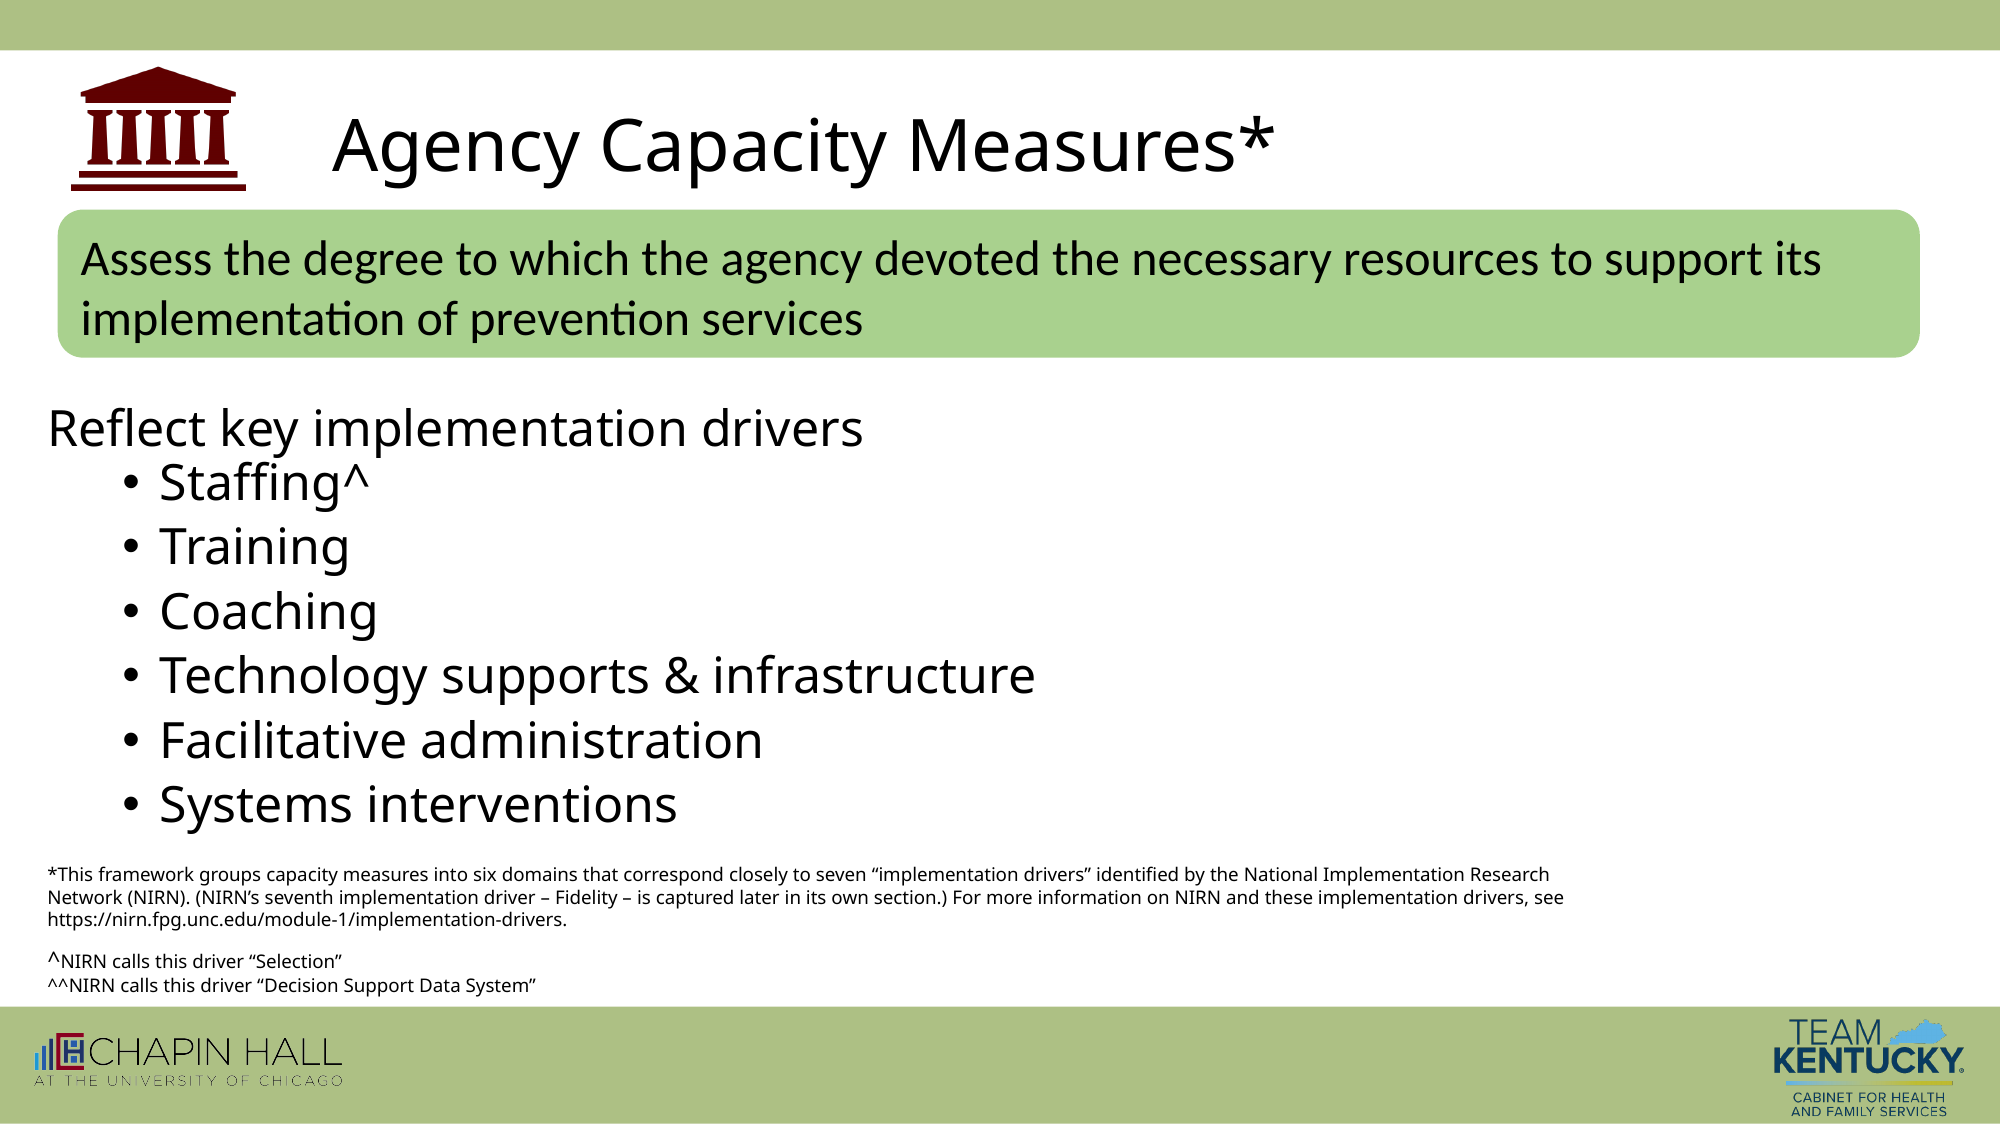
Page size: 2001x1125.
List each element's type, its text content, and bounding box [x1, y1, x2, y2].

list Reflect key implementation drivers Staffing^ Training Coaching Technology supports & infrastructure Facilitative administration Systems interventions [32, 395, 1758, 856]
picture [1772, 1018, 1966, 1121]
text_box Assess the degree to which the agency devoted the necessary resources to support its implementation of prevention services [57, 209, 1920, 358]
title Agency Capacity Measures* [317, 65, 1522, 209]
text_box *This framework groups capacity measures into six domains that correspond closely to seven “implementation drivers” identified by the National Implementation Research Network (NIRN). (NIRN’s seventh implementation driver – Fidelity – is captured later in its own section.) For more information on NIRN and these implementation drivers, see https://nirn.fpg.unc.edu/module-1/implementation-drivers. [32, 855, 1642, 938]
text_box ^NIRN calls this driver “Selection” ^^NIRN calls this driver “Decision Support Data System” [32, 938, 1033, 1004]
picture [34, 1033, 342, 1086]
picture [58, 50, 258, 209]
